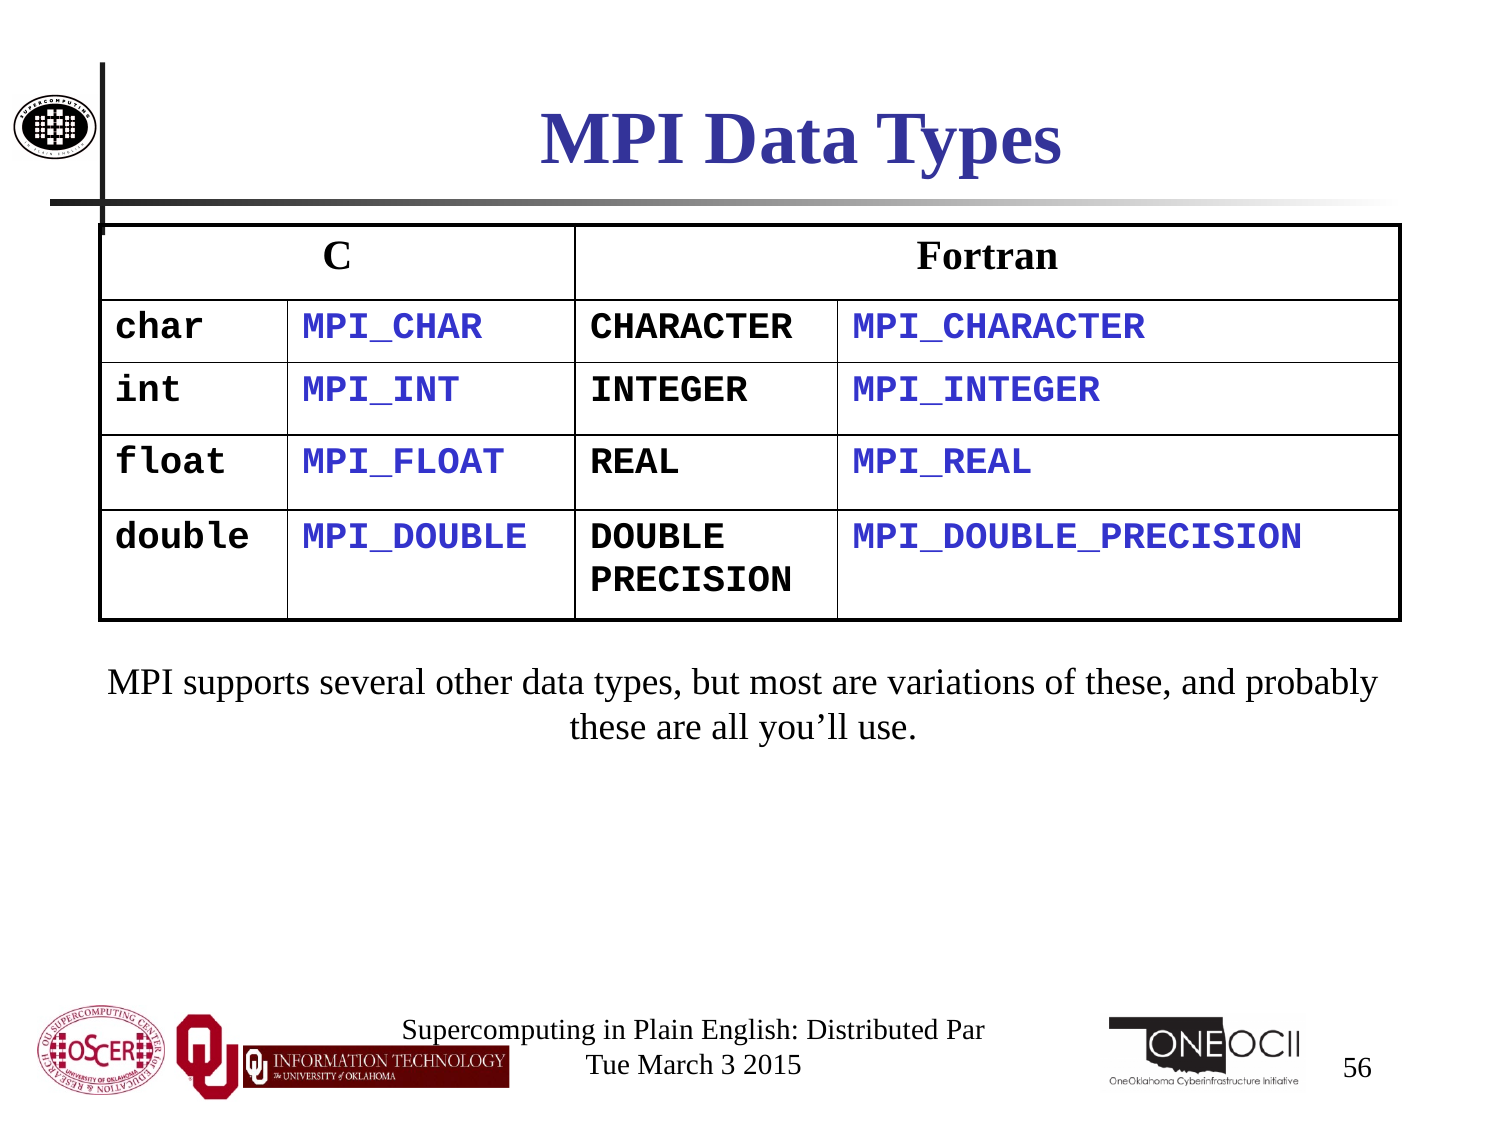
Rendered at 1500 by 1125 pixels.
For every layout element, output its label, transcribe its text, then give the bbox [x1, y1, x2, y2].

table_cell double [102, 511, 287, 618]
table_cell MPI_CHAR [288, 301, 574, 362]
table_cell char [102, 301, 287, 362]
table_cell float [102, 436, 287, 509]
text_box MPI supports several other data types, but most are variations of these, and probably these are all you’ll use. [87, 649, 1400, 755]
table_cell MPI_FLOAT [288, 436, 574, 509]
table_cell DOUBLE PRECISION [576, 511, 837, 618]
picture [174, 1012, 513, 1102]
picture [12, 94, 98, 161]
table_cell int [102, 363, 287, 434]
slide_number 56 [1174, 1015, 1388, 1091]
footer Supercomputing in Plain English: Distributed Par Tue March 3 2015 [237, 1012, 1151, 1088]
table_cell MPI_DOUBLE_PRECISION [838, 511, 1398, 618]
picture [1100, 1013, 1306, 1093]
table_cell INTEGER [576, 363, 837, 434]
picture [37, 1005, 165, 1095]
table_cell MPI_REAL [838, 436, 1398, 509]
table_cell CHARACTER [576, 301, 837, 362]
title MPI Data Types [162, 74, 1442, 187]
table_cell MPI_INT [288, 363, 574, 434]
table_cell MPI_CHARACTER [838, 301, 1398, 362]
table_cell MPI_INTEGER [838, 363, 1398, 434]
table_cell REAL [576, 436, 837, 509]
table_header C [102, 227, 574, 299]
table_cell MPI_DOUBLE [288, 511, 574, 618]
table_header Fortran [576, 227, 1398, 299]
